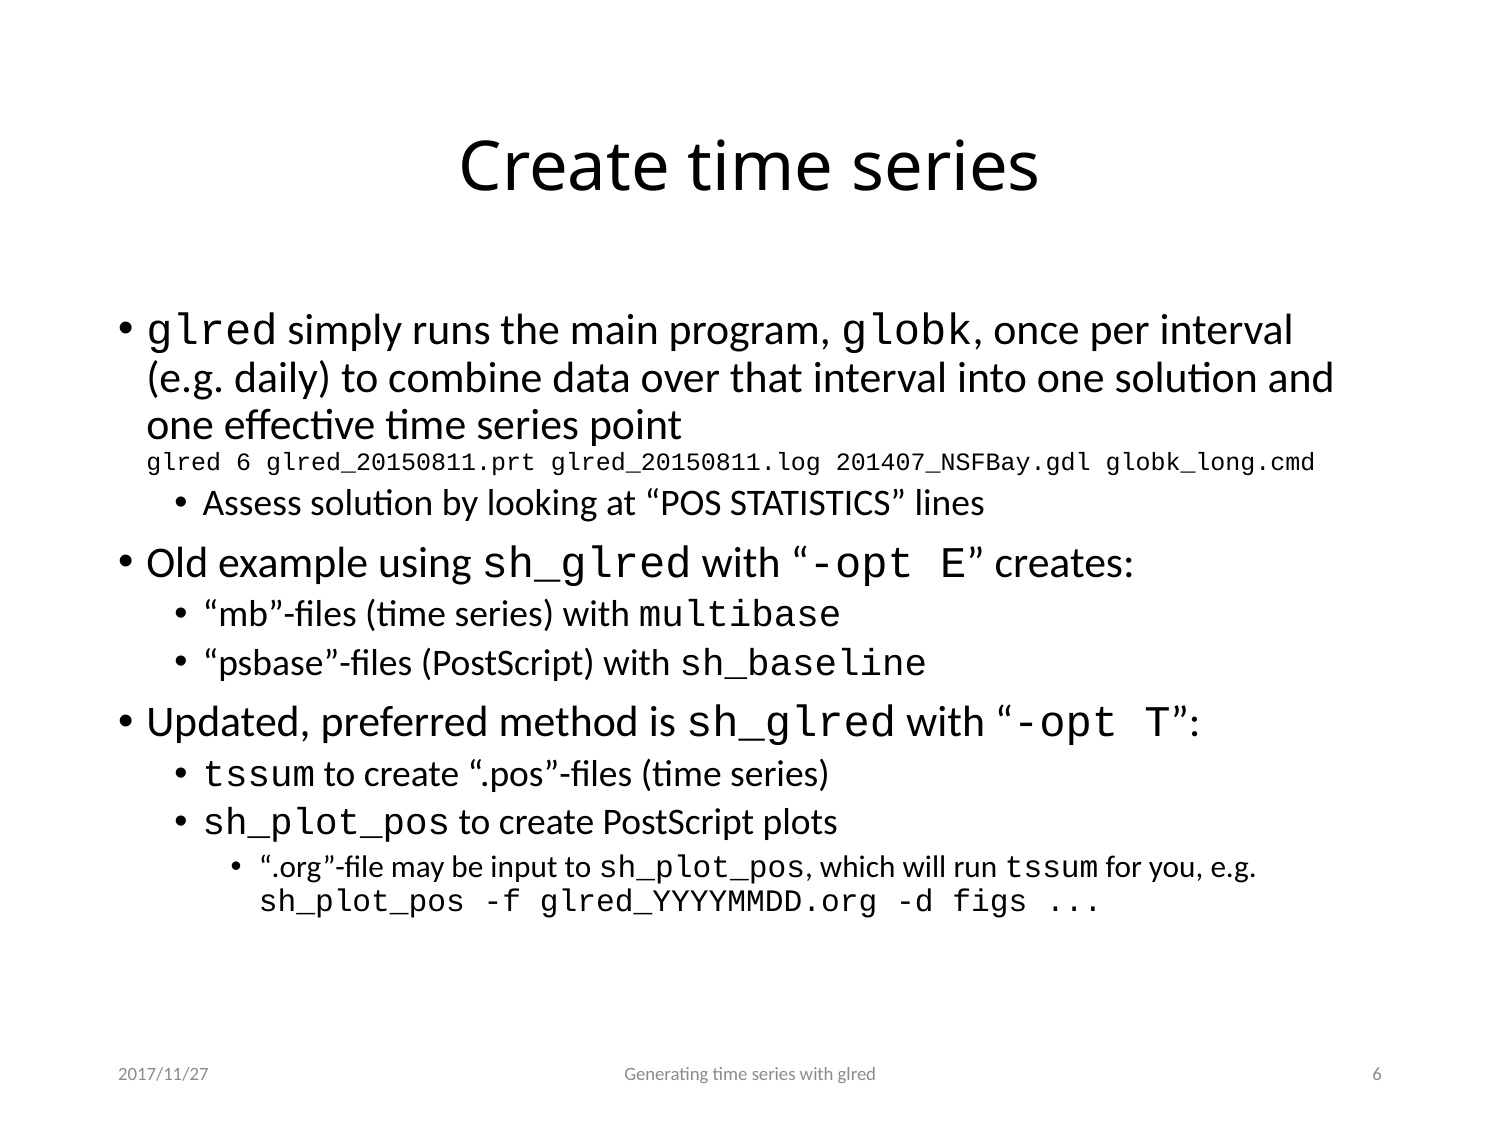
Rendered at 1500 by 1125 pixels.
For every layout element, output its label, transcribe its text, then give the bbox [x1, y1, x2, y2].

title Create time series [103, 59, 1397, 278]
slide_number 5 [1059, 1042, 1397, 1103]
footer Generating time series with glred [496, 1042, 1004, 1103]
list glred simply runs the main program, globk, once per interval (e.g. daily) to combine data over that interval into one solution and one effective time series point glred 6 glred_20150811.prt glred_20150811.log 201407_NSFBay.gdl globk_long.cmd Assess solution by looking at “POS STATISTICS” lines Old example using sh_glred with “-opt E” creates: “mb”-files (time series) with multibase “psbase”-files (PostScript) with sh_baseline Updated, preferred method is sh_glred with “-opt T”: tssum to create “.pos”-files (time series) sh_plot_pos to create PostScript plots “.org”-file may be input to sh_plot_pos, which will run tssum for you, e.g. sh_plot_pos -f glred_YYYYMMDD.org -d figs ... [103, 299, 1397, 1014]
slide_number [103, 1042, 441, 1103]
